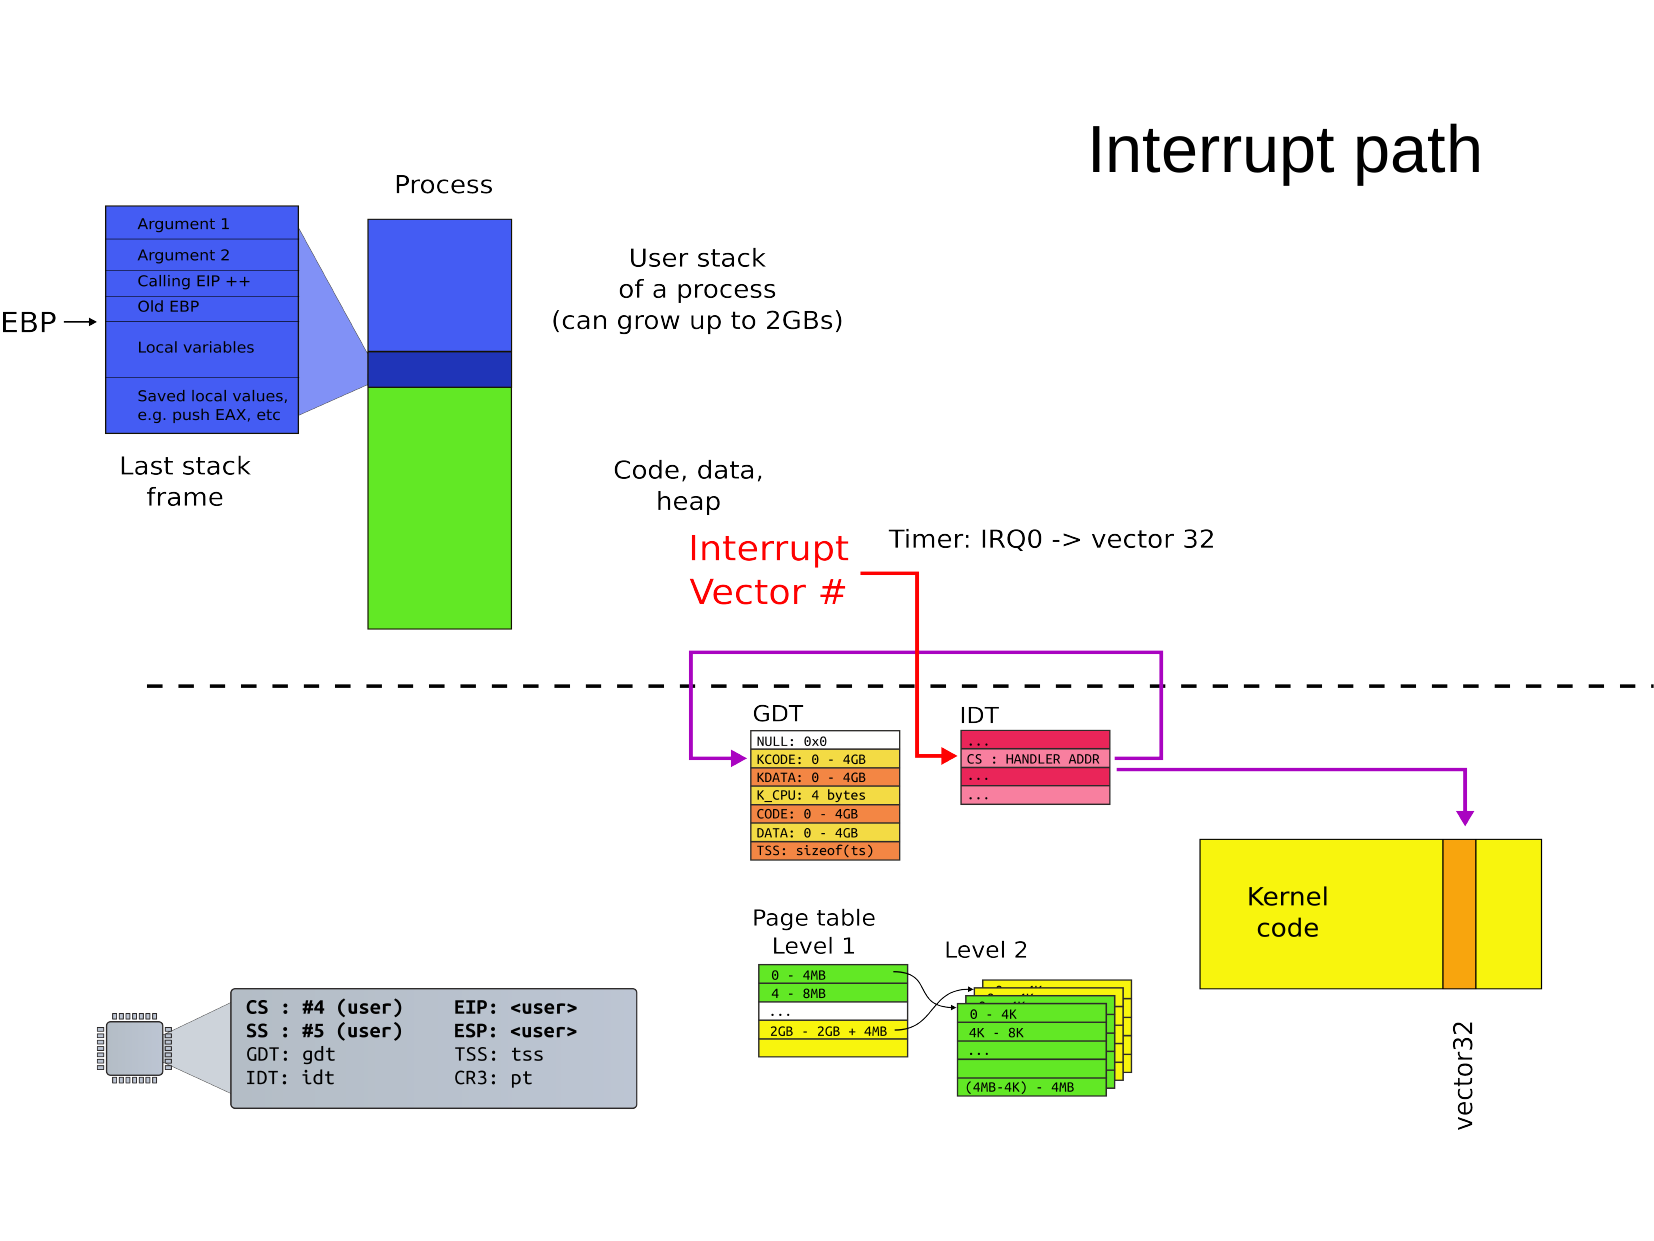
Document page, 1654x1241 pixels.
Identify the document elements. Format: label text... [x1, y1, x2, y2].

picture [3, 175, 1654, 1131]
list Interrupt path [1087, 105, 1575, 175]
